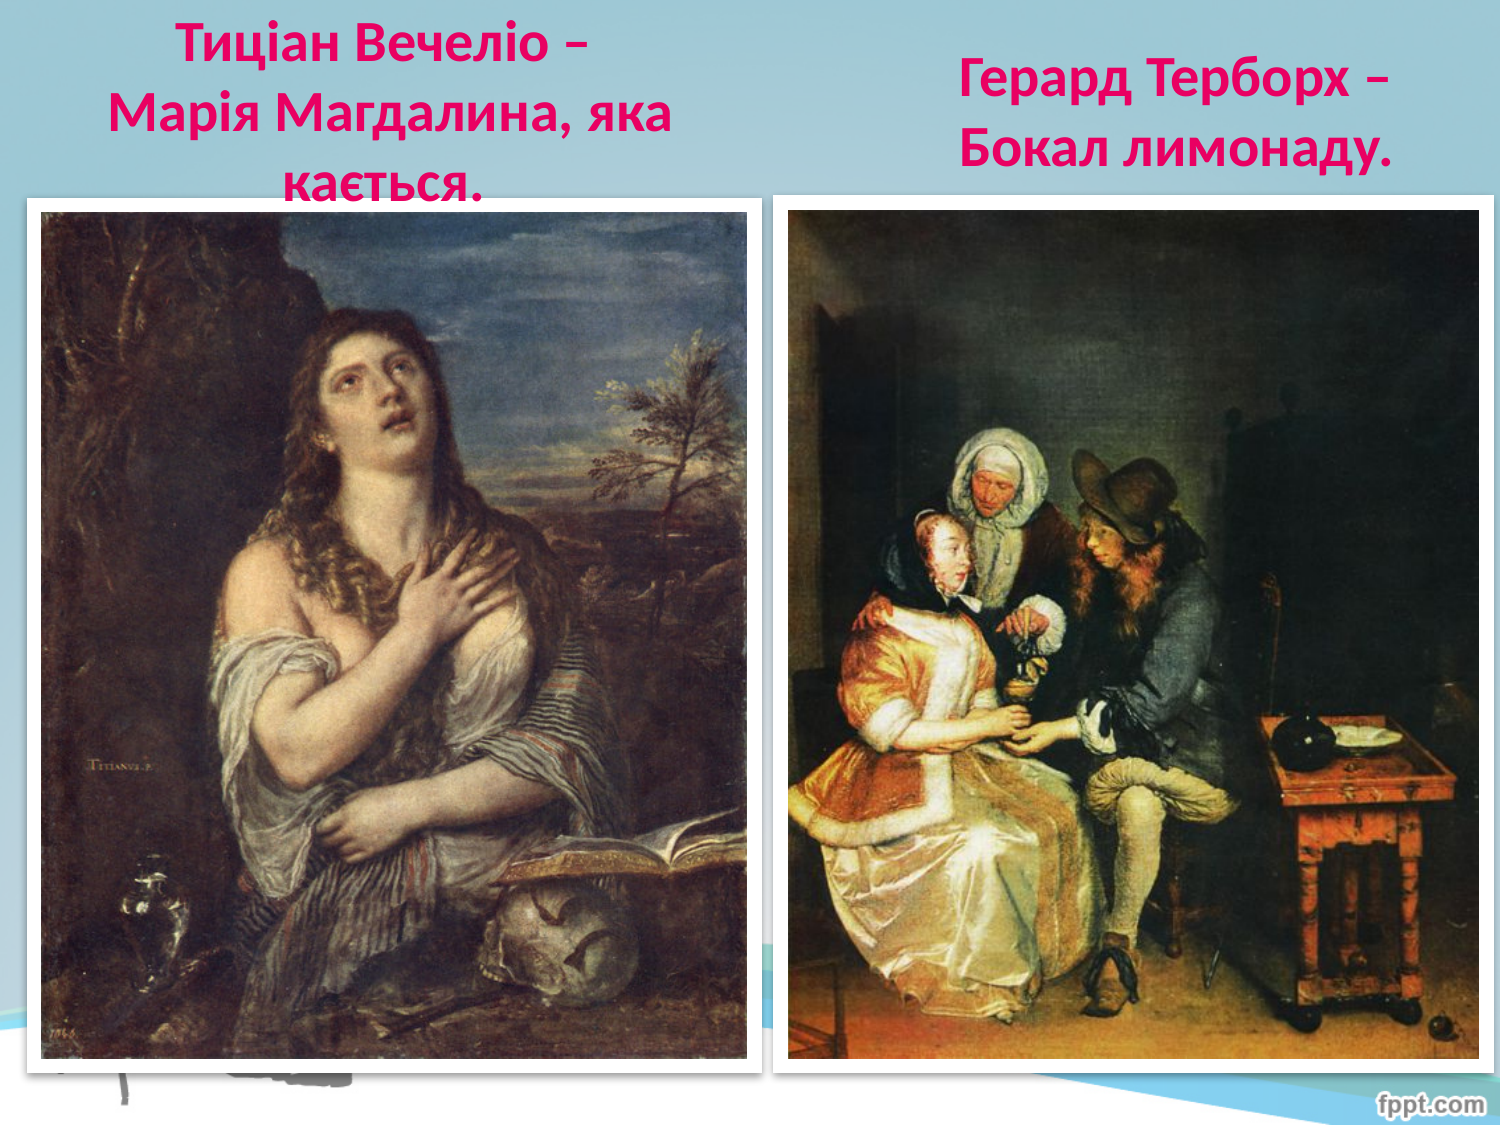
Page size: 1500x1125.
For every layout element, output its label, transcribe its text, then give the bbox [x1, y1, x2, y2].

picture [40, 211, 748, 1059]
text_box Тиціан Вечеліо – Марія Магдалина, яка кається. [5, 0, 762, 221]
text_box Герард Терборх – Бокал лимонаду. [944, 31, 1421, 186]
picture [787, 209, 1480, 1059]
